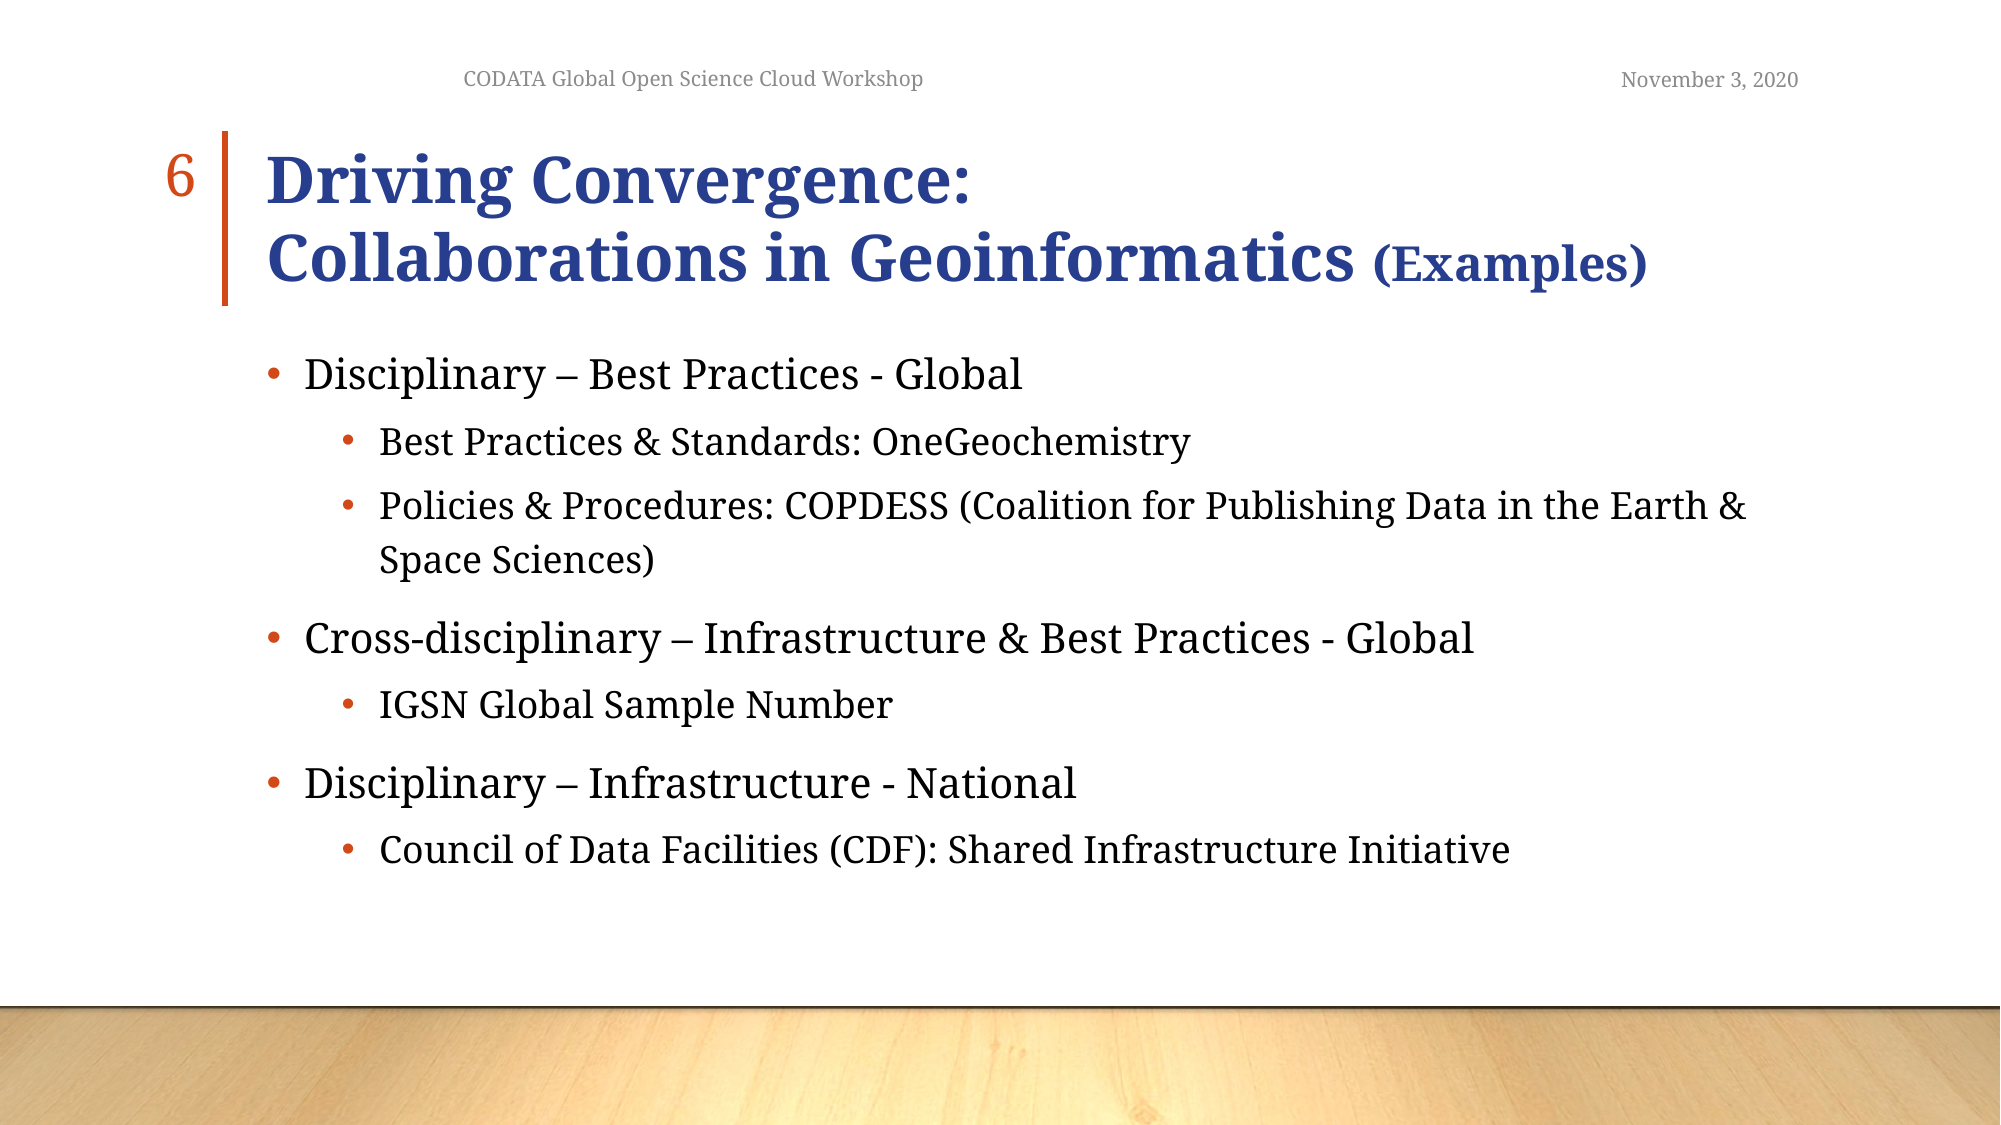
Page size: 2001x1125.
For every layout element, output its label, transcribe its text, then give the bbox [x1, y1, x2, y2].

title Driving Convergence: Collaborations in Geoinformatics (Examples) [251, 131, 1814, 305]
footer CODATA Global Open Science Cloud Workshop [251, 54, 1213, 105]
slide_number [1239, 54, 1814, 105]
slide_number 6 [78, 131, 212, 214]
picture [0, 1006, 2000, 1125]
list Disciplinary – Best Practices - Global Best Practices & Standards: OneGeochemistry Policies & Procedures: COPDESS (Coalition for Publishing Data in the Earth & Space Sciences) Cross-disciplinary – Infrastructure & Best Practices - Global IGSN Global Sample Number Disciplinary – Infrastructure - National Council of Data Facilities (CDF): Shared Infrastructure Initiative [251, 330, 1814, 897]
